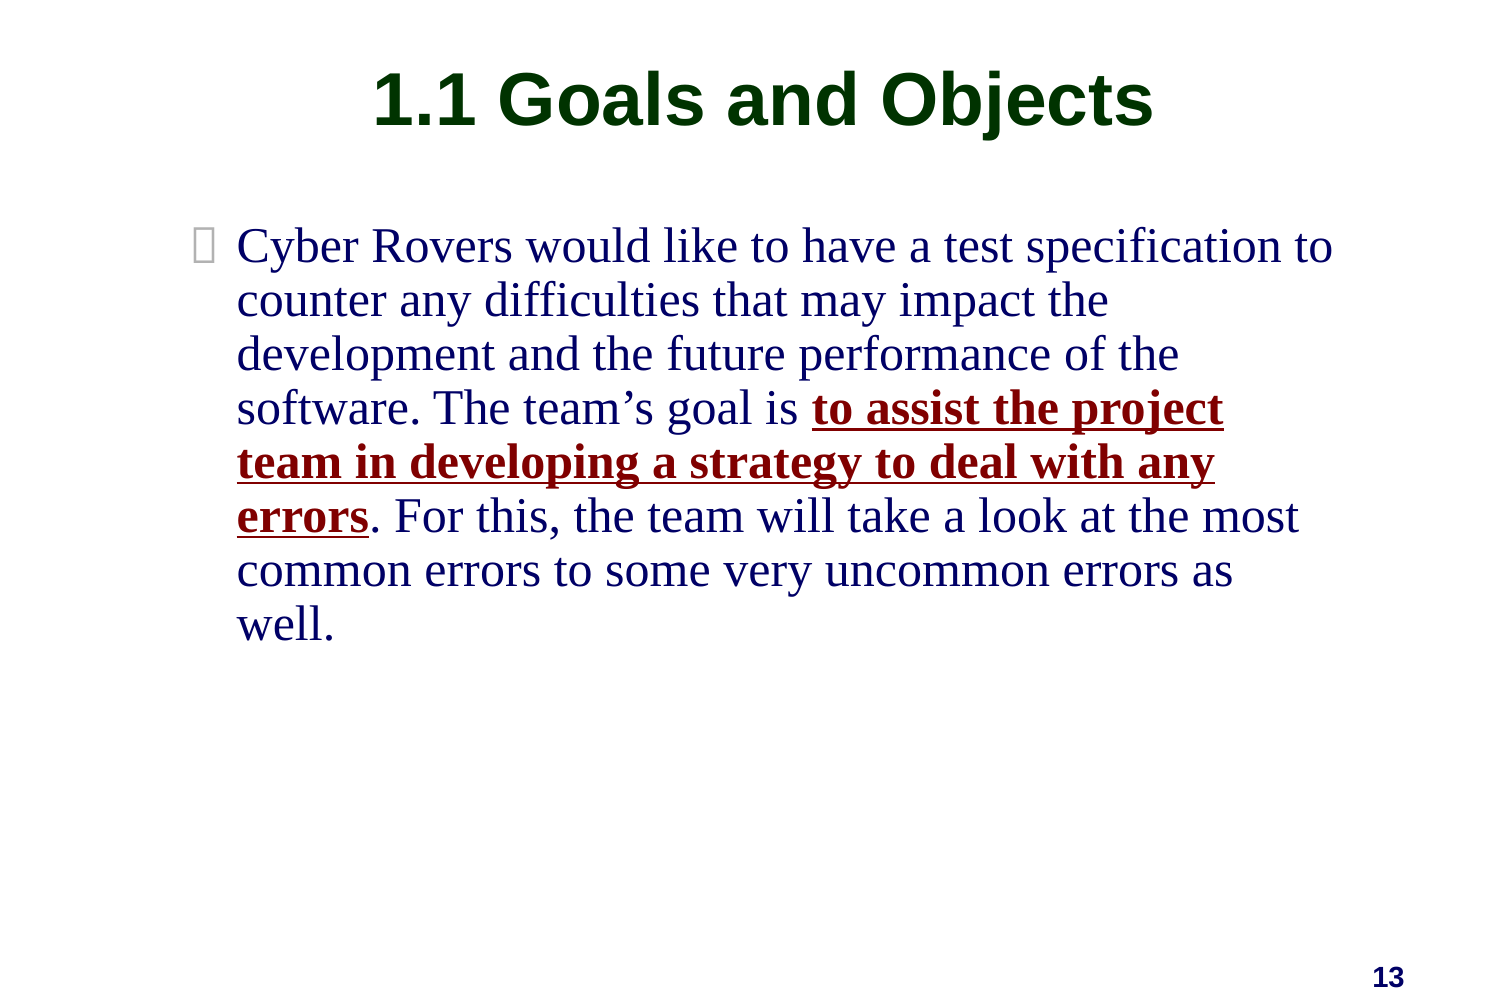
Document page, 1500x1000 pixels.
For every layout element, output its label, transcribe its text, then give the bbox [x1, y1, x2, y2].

list Cyber Rovers would like to have a test specification to counter any difficulties that may impact the development and the future performance of the software. The team’s goal is to assist the project team in developing a strategy to deal with any errors. For this, the team will take a look at the most common errors to some very uncommon errors as well. [174, 212, 1350, 813]
title 1.1 Goals and Objects [362, 58, 1167, 146]
